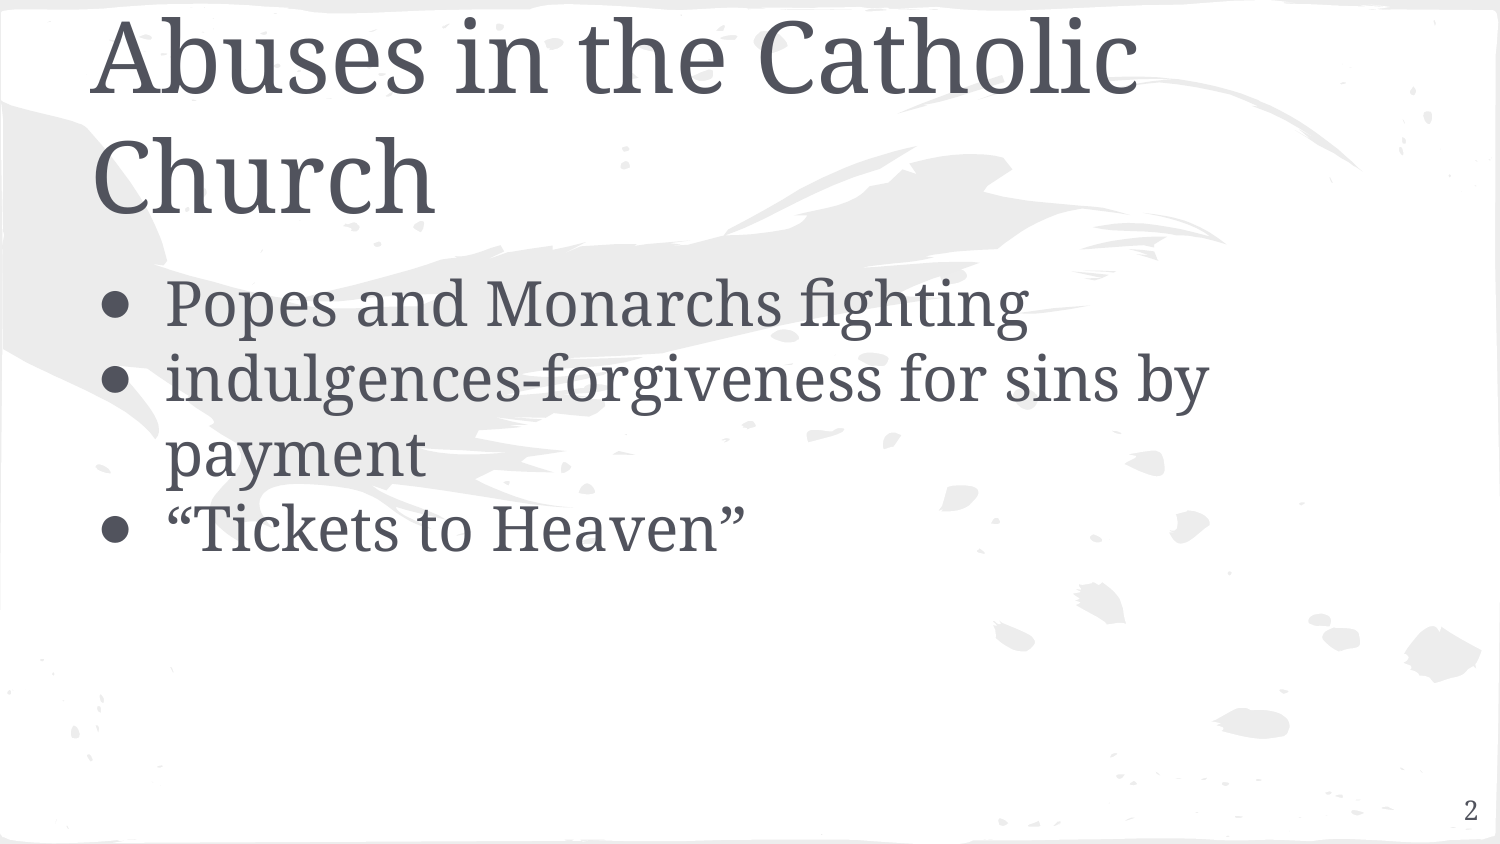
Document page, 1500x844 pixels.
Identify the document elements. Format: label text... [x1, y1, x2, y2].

title Abuses in the Catholic Church [74, 77, 1426, 248]
list Popes and Monarchs fighting indulgences-forgiveness for sins by payment “Tickets to Heaven” [74, 248, 1426, 844]
